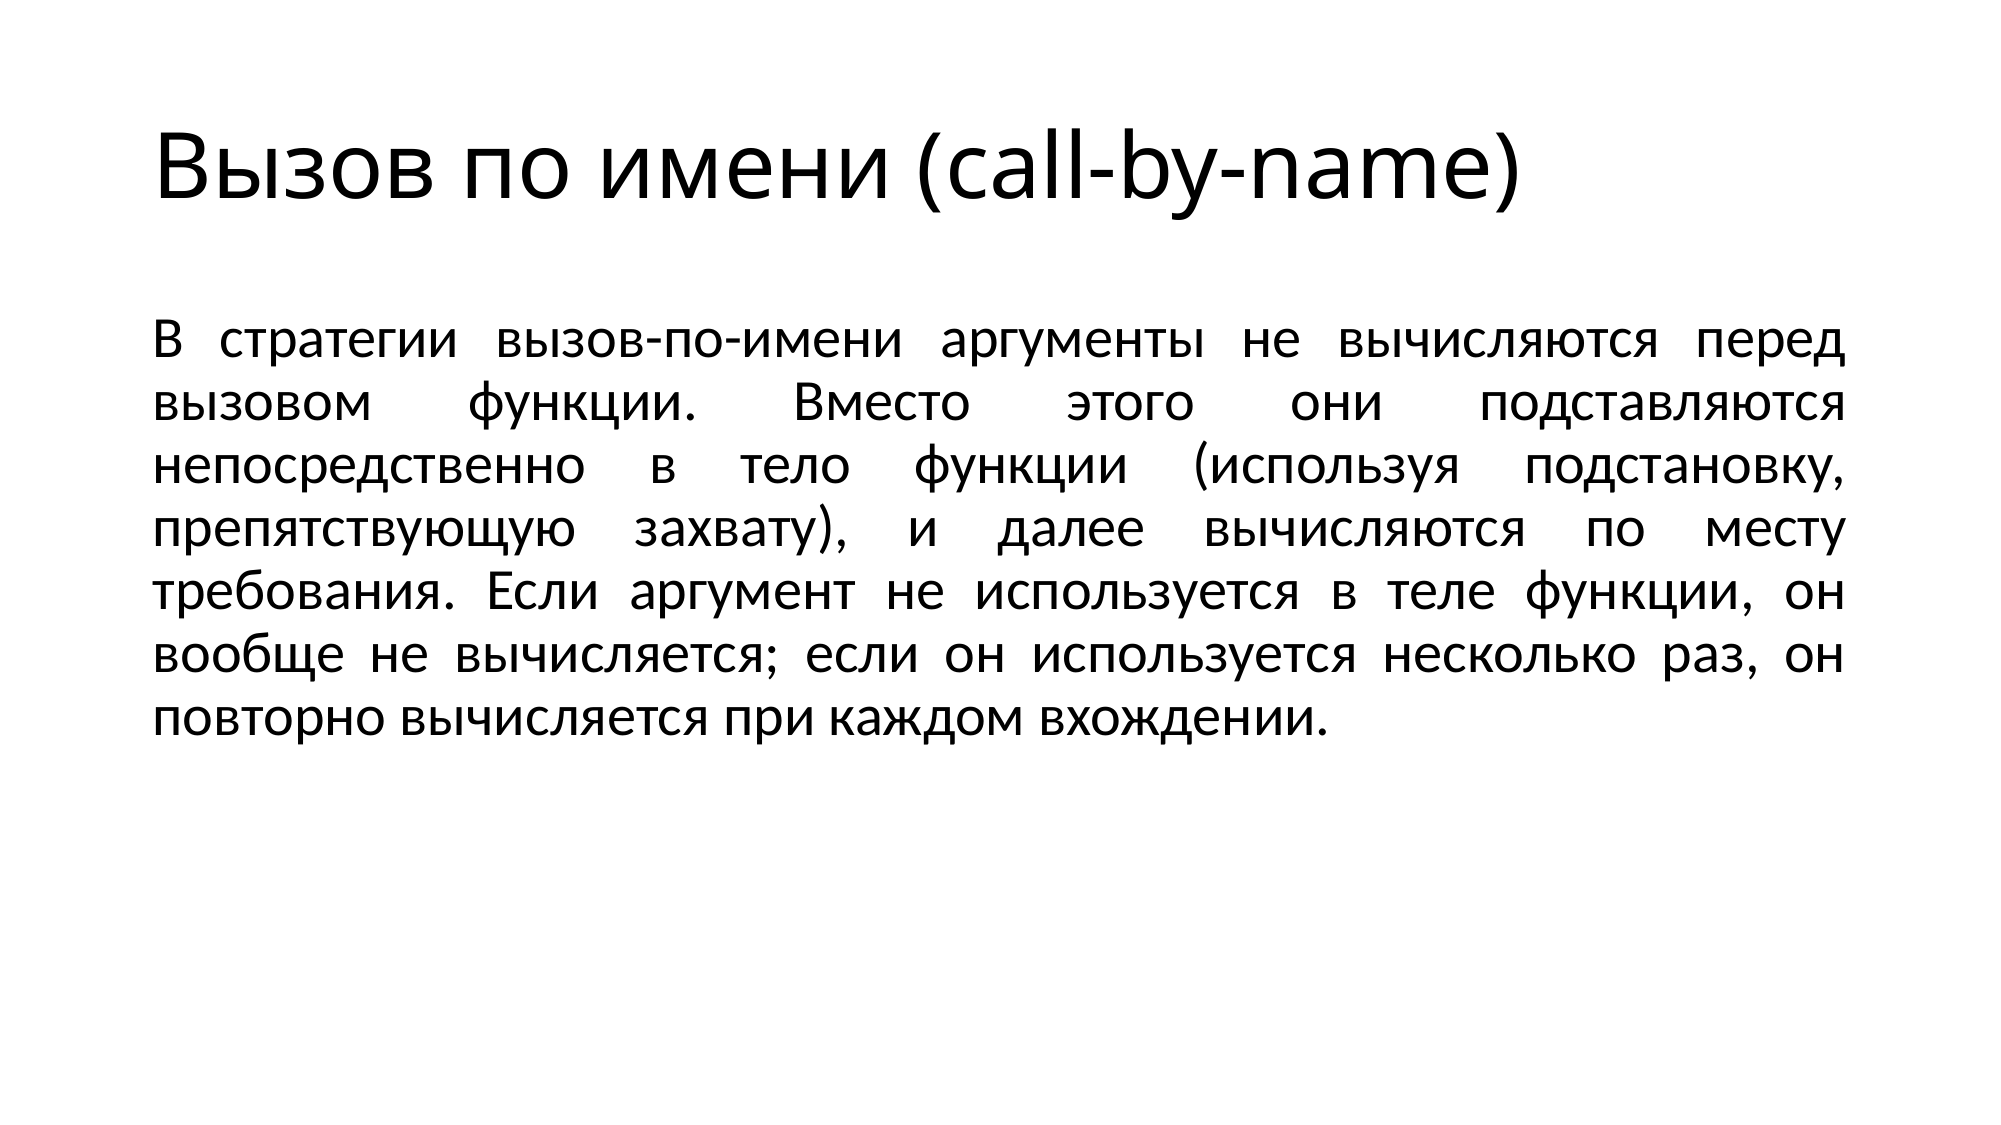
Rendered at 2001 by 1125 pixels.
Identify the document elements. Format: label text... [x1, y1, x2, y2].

list В стратегии вызов-по-имени аргументы не вычисляются перед вызовом функции. Вместо этого они подставляются непосредственно в тело функции (используя подстановку, препятствующую захвату), и далее вычисляются по месту требования. Если аргумент не используется в теле функции, он вообще не вычисляется; если он используется несколько раз, он повторно вычисляется при каждом вхождении. [137, 299, 1863, 1014]
title Вызов по имени (call-by-name) [137, 59, 1863, 278]
